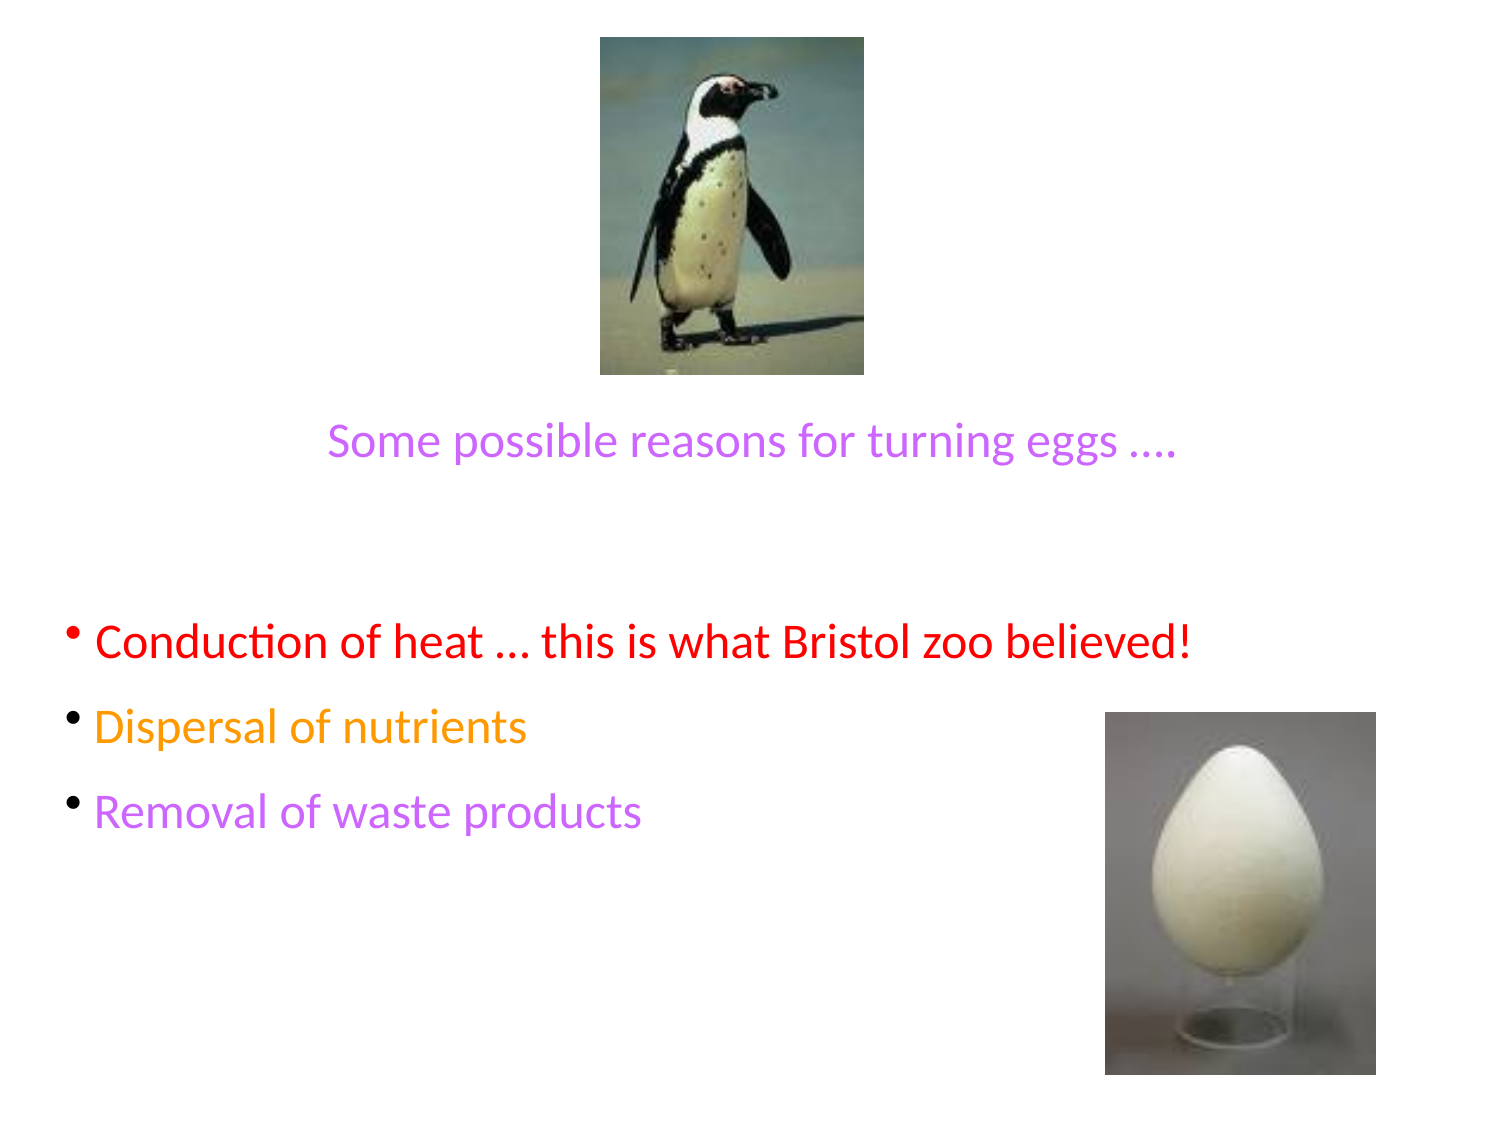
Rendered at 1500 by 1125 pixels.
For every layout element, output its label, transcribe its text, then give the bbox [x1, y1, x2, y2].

text_box Conduction of heat … this is what Bristol zoo believed! Dispersal of nutrients Removal of waste products [49, 601, 1488, 846]
picture [1104, 712, 1377, 1076]
picture [599, 37, 865, 376]
text_box Some possible reasons for turning eggs …. [312, 399, 1400, 475]
